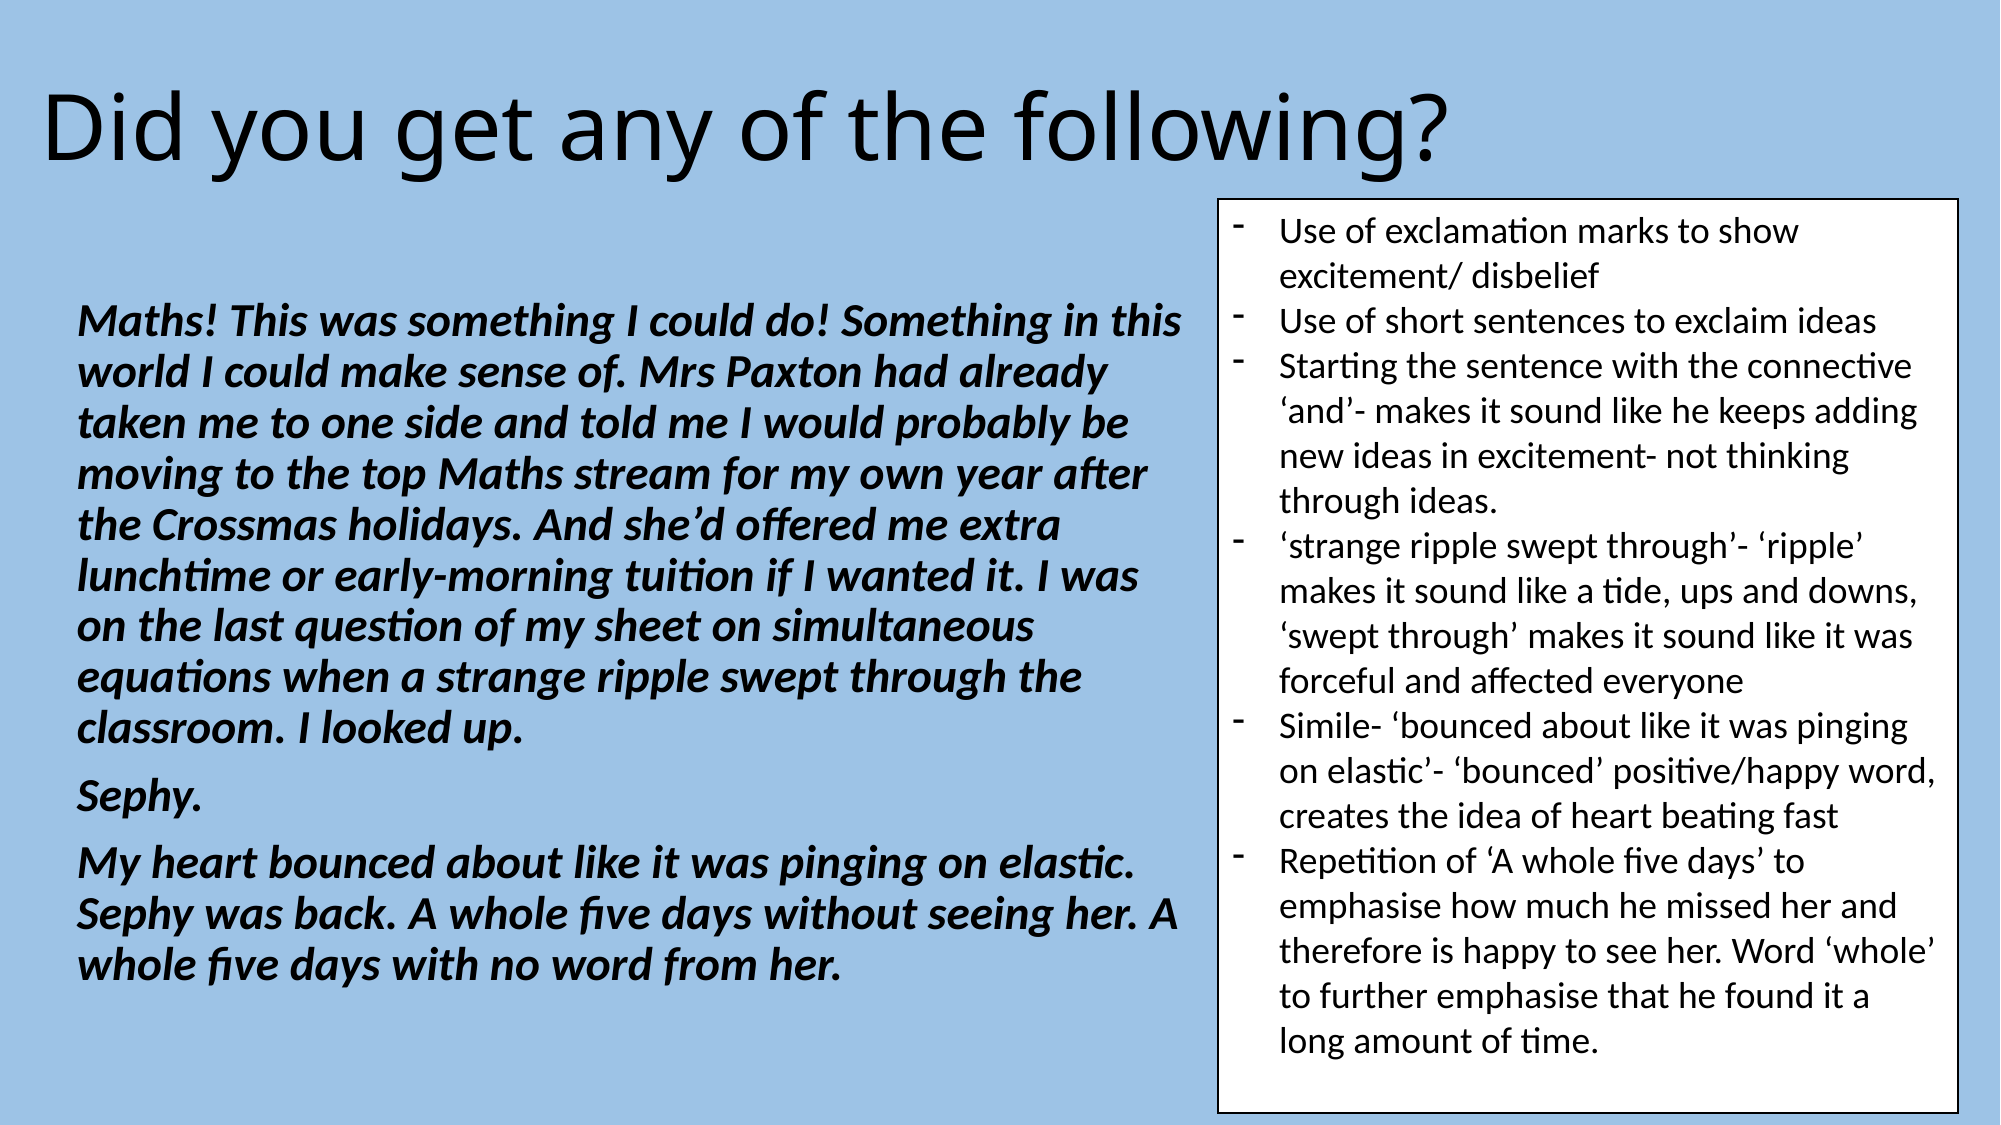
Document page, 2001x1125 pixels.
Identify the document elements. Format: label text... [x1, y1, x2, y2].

text_box Use of exclamation marks to show excitement/ disbelief Use of short sentences to exclaim ideas Starting the sentence with the connective ‘and’- makes it sound like he keeps adding new ideas in excitement- not thinking through ideas. ‘strange ripple swept through’- ‘ripple’ makes it sound like a tide, ups and downs, ‘swept through’ makes it sound like it was forceful and affected everyone Simile- ‘bounced about like it was pinging on elastic’- ‘bounced’ positive/happy word, creates the idea of heart beating fast Repetition of ‘A whole five days’ to emphasise how much he missed her and therefore is happy to see her. Word ‘whole’ to further emphasise that he found it a long amount of time. [1217, 198, 1959, 1114]
title Did you get any of the following? [25, 22, 1751, 240]
list Maths! This was something I could do! Something in this world I could make sense of. Mrs Paxton had already taken me to one side and told me I would probably be moving to the top Maths stream for my own year after the Crossmas holidays. And she’d offered me extra lunchtime or early-morning tuition if I wanted it. I was on the last question of my sheet on simultaneous equations when a strange ripple swept through the classroom. I looked up. Sephy. My heart bounced about like it was pinging on elastic. Sephy was back. A whole five days without seeing her. A whole five days with no word from her. [61, 288, 1199, 1003]
